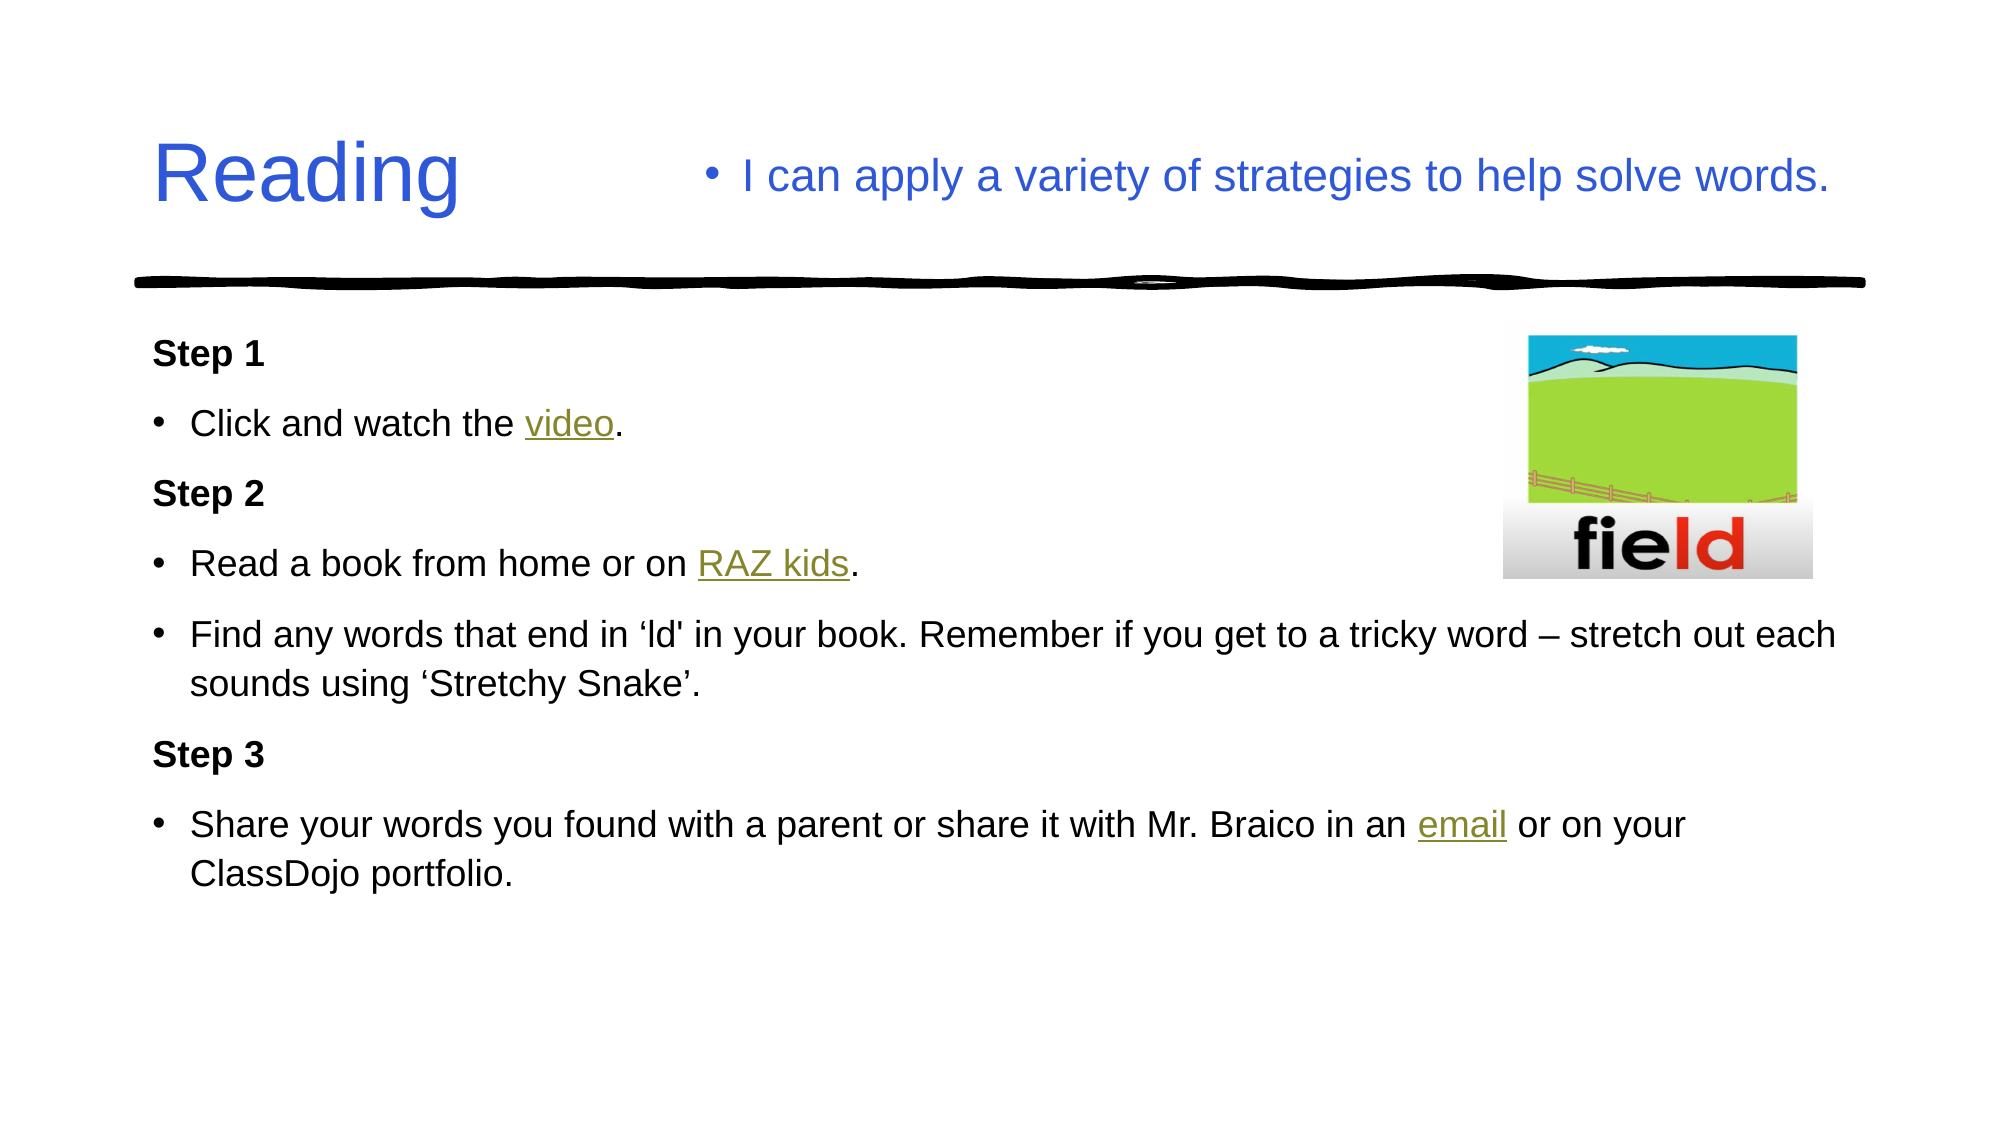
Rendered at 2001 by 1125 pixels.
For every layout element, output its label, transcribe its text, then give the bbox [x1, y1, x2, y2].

list Step 1 Click and watch the video. Step 2 Read a book from home or on RAZ kids. Find any words that end in ‘ld' in your book. Remember if you get to a tricky word – stretch out each sounds using ‘Stretchy Snake’. Step 3 Share your words you found with a parent or share it with Mr. Braico in an email or on your ClassDojo portfolio. [137, 316, 1863, 1014]
list I can apply a variety of strategies to help solve words. [689, 132, 1924, 259]
title Reading [137, 59, 1863, 278]
picture [1503, 318, 1813, 579]
